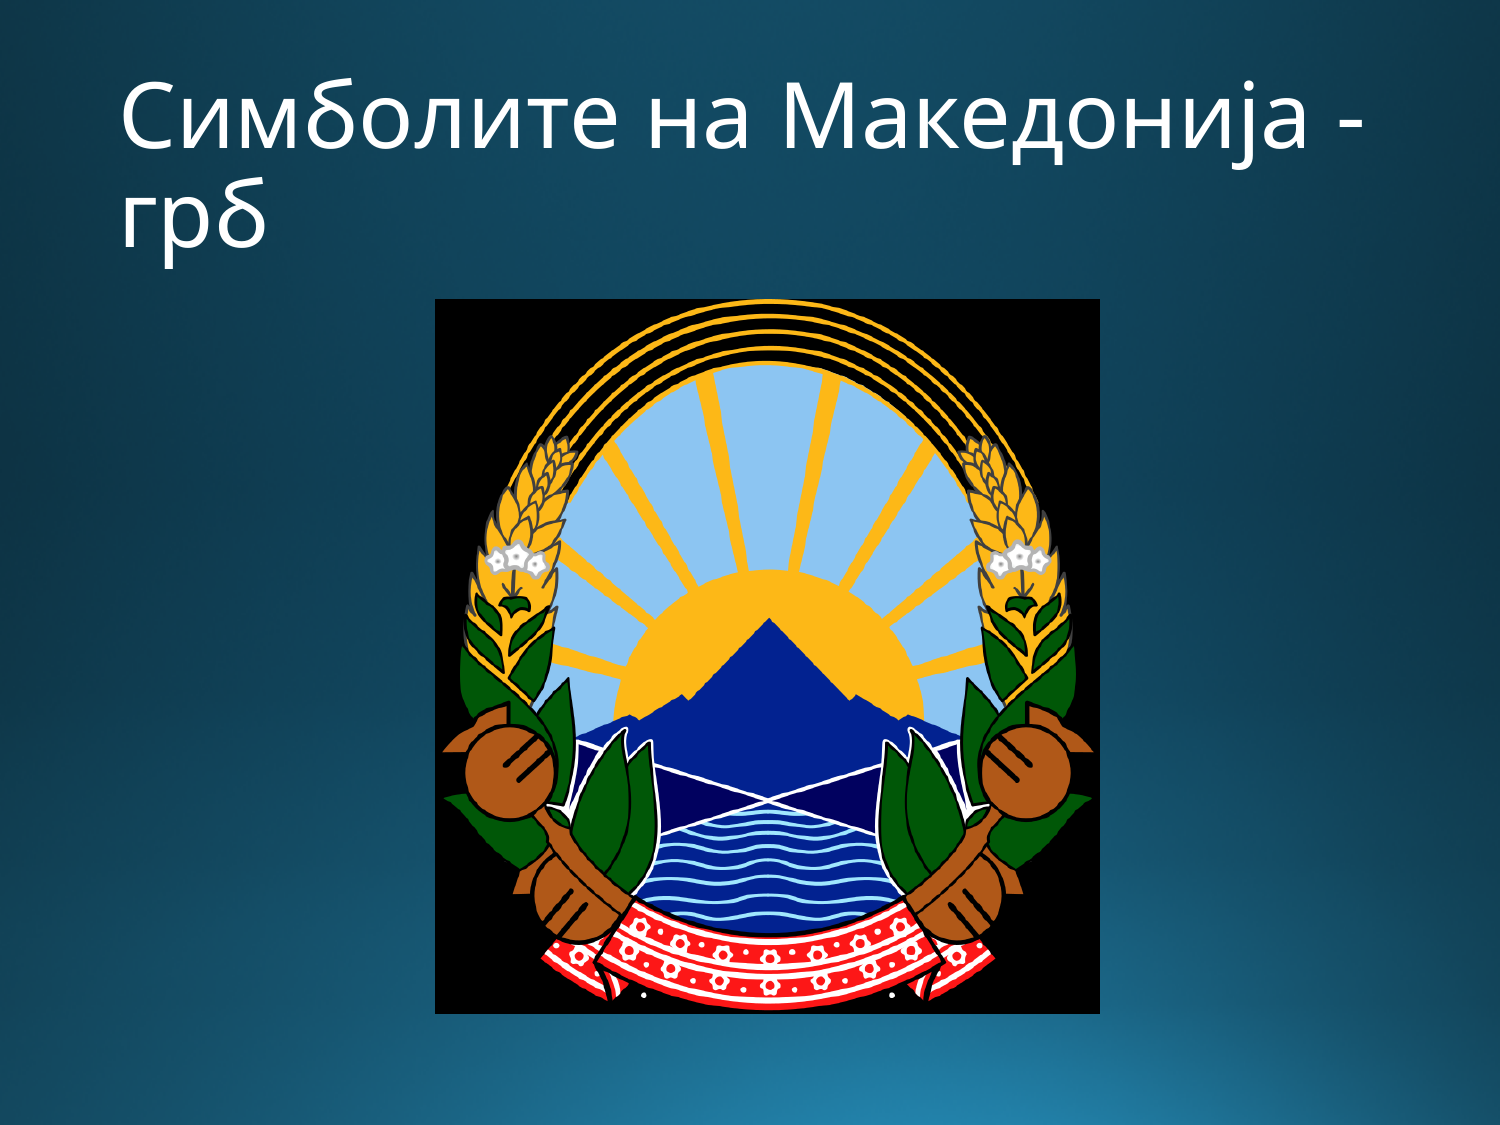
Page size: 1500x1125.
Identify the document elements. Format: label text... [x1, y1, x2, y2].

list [434, 299, 1100, 1014]
picture [0, 0, 1500, 1125]
title Симболите на Македонија - грб [103, 59, 1397, 278]
